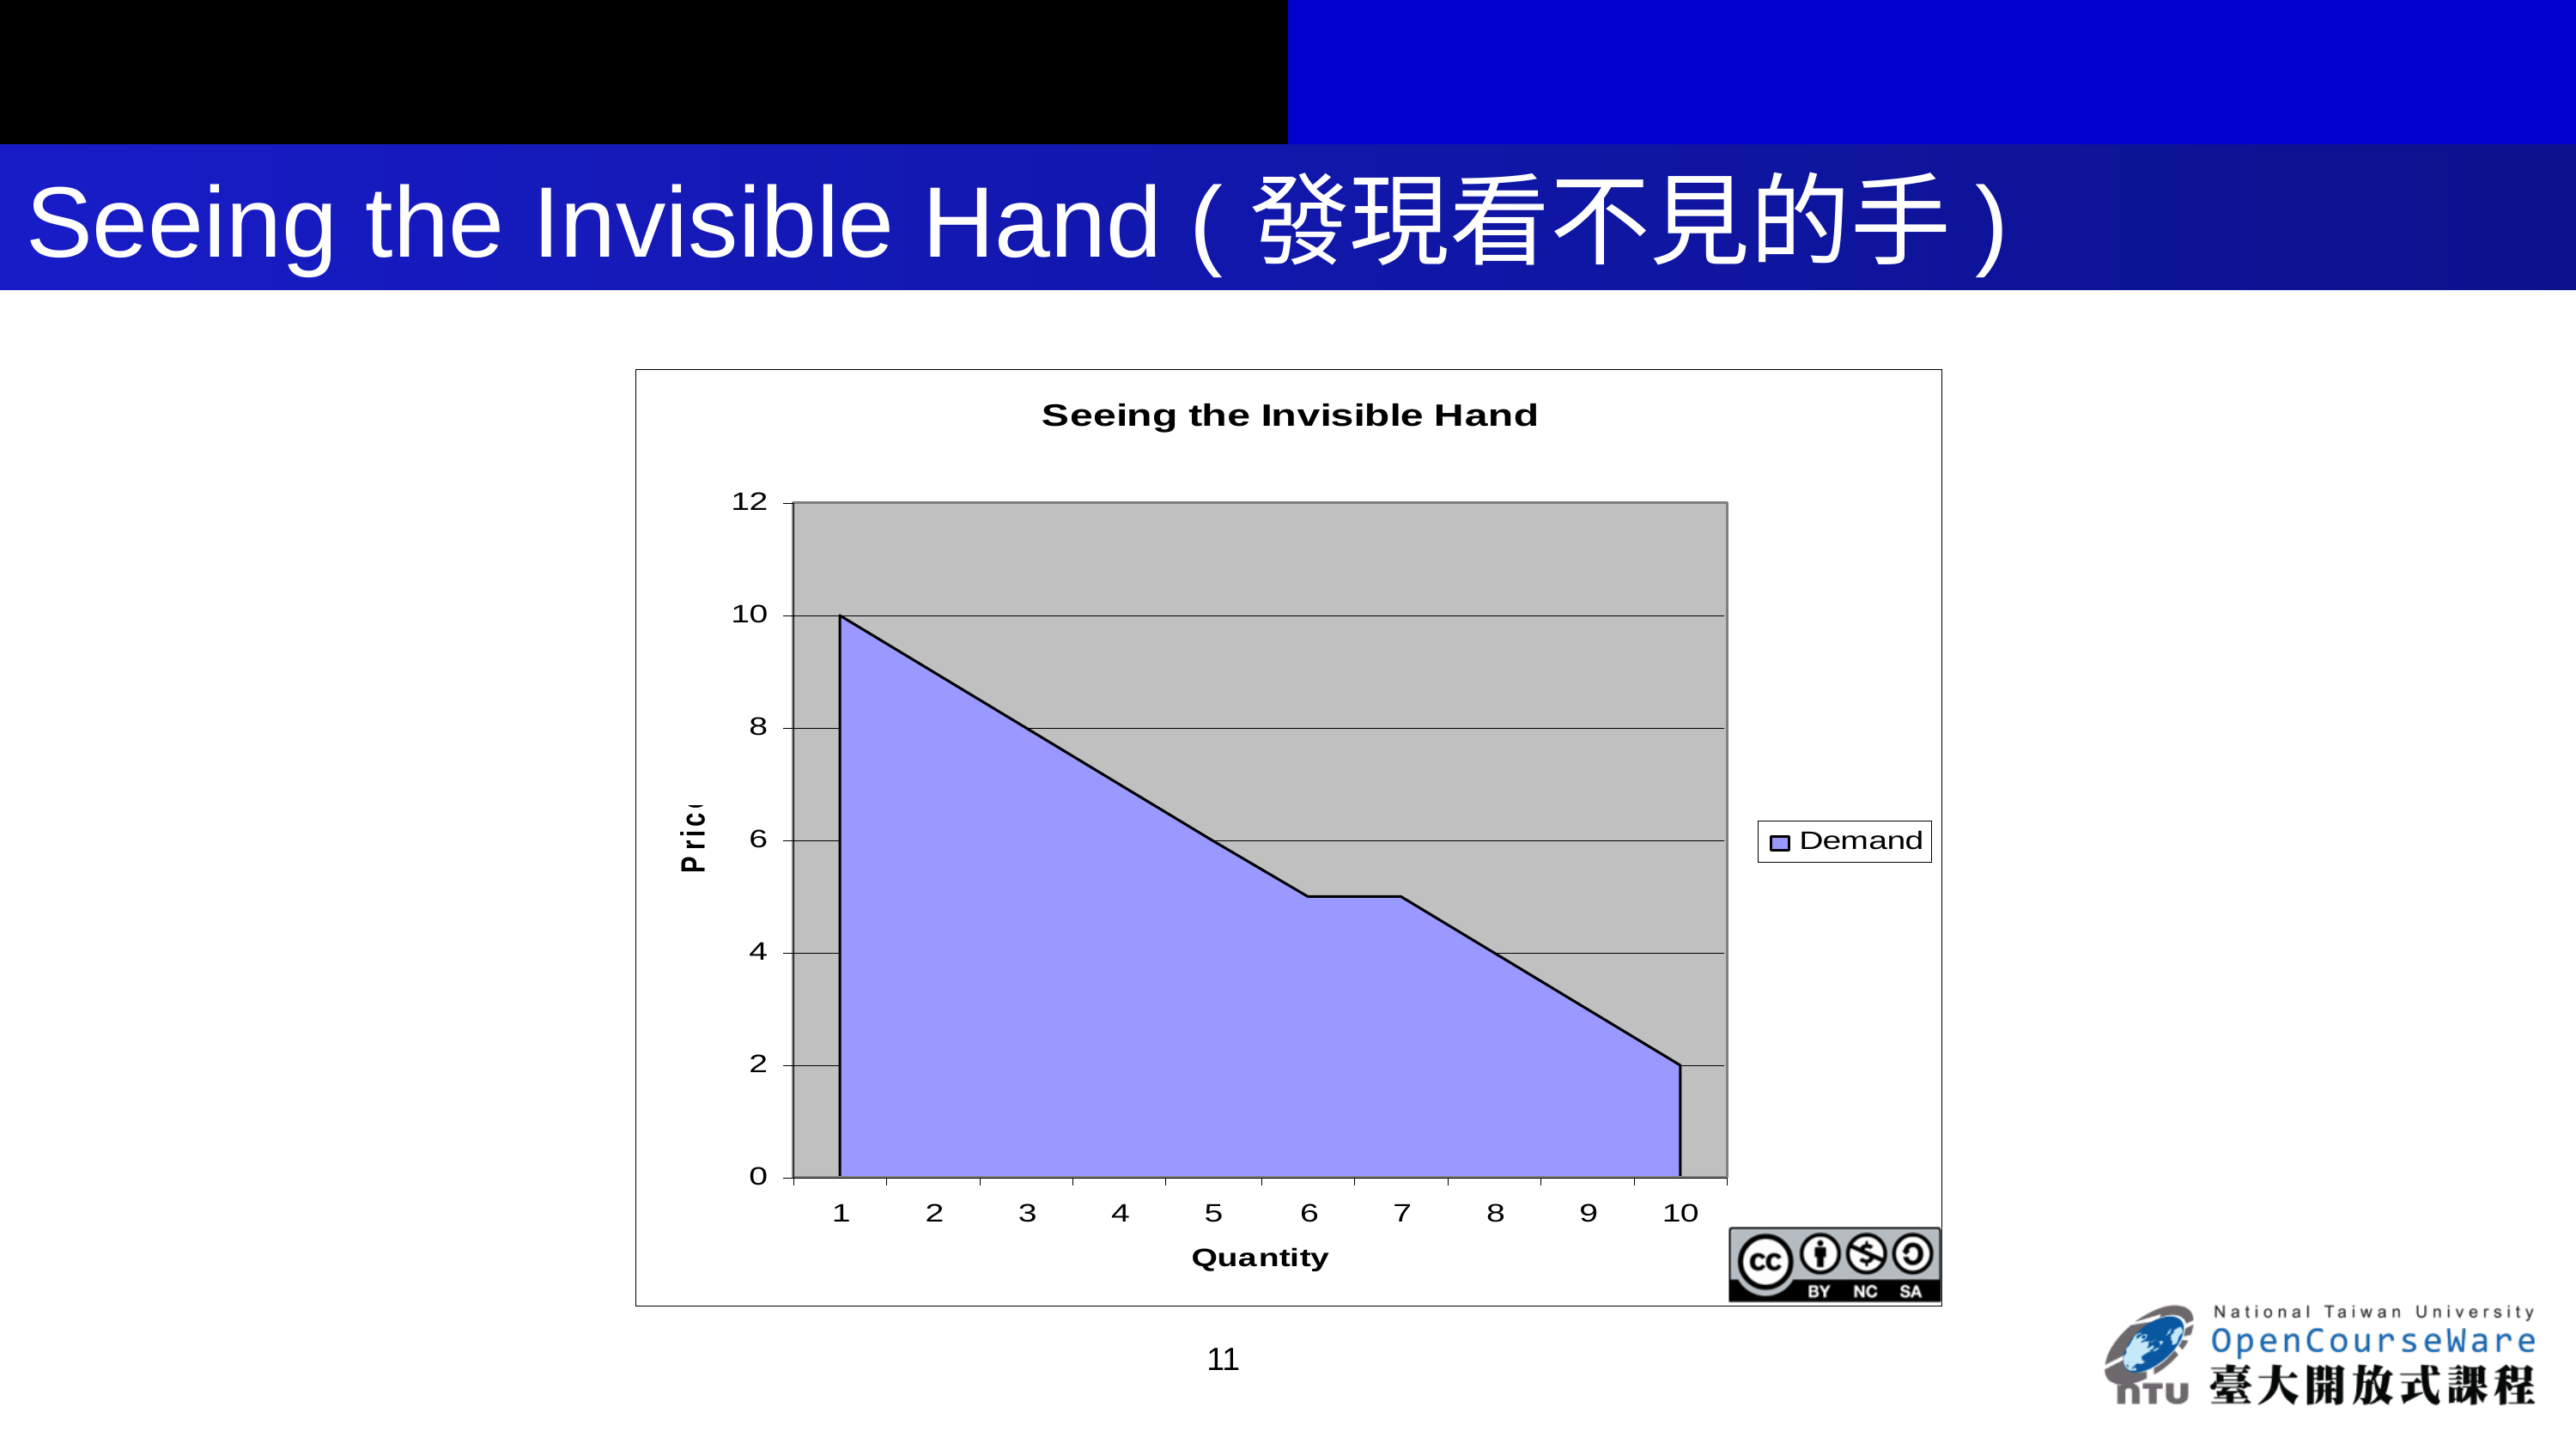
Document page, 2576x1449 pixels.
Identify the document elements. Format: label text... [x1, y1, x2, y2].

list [622, 359, 1958, 1316]
title Seeing the Invisible Hand (發現看不見的手) [0, 144, 2576, 290]
picture [1728, 1226, 1943, 1304]
picture [2070, 1282, 2570, 1430]
